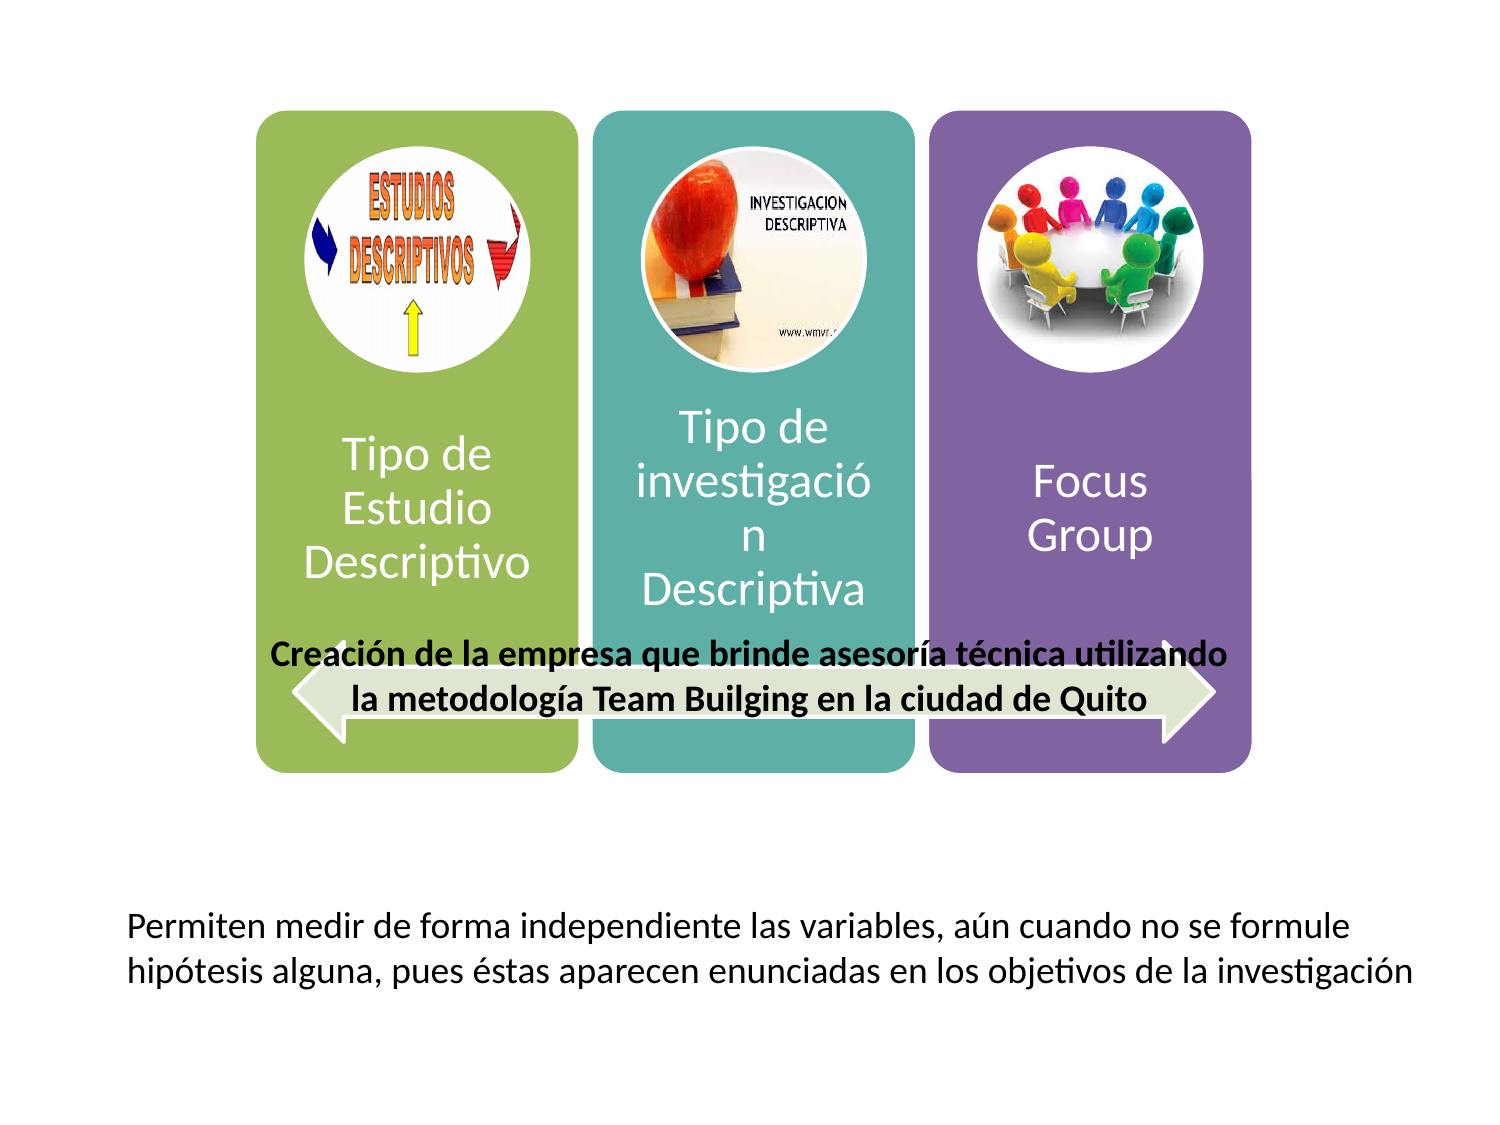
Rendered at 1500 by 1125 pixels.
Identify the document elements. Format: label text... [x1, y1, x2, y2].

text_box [253, 108, 1255, 776]
text_box Permiten medir de forma independiente las variables, aún cuando no se formule hipótesis alguna, pues éstas aparecen enunciadas en los objetivos de la investigación [112, 893, 1447, 998]
